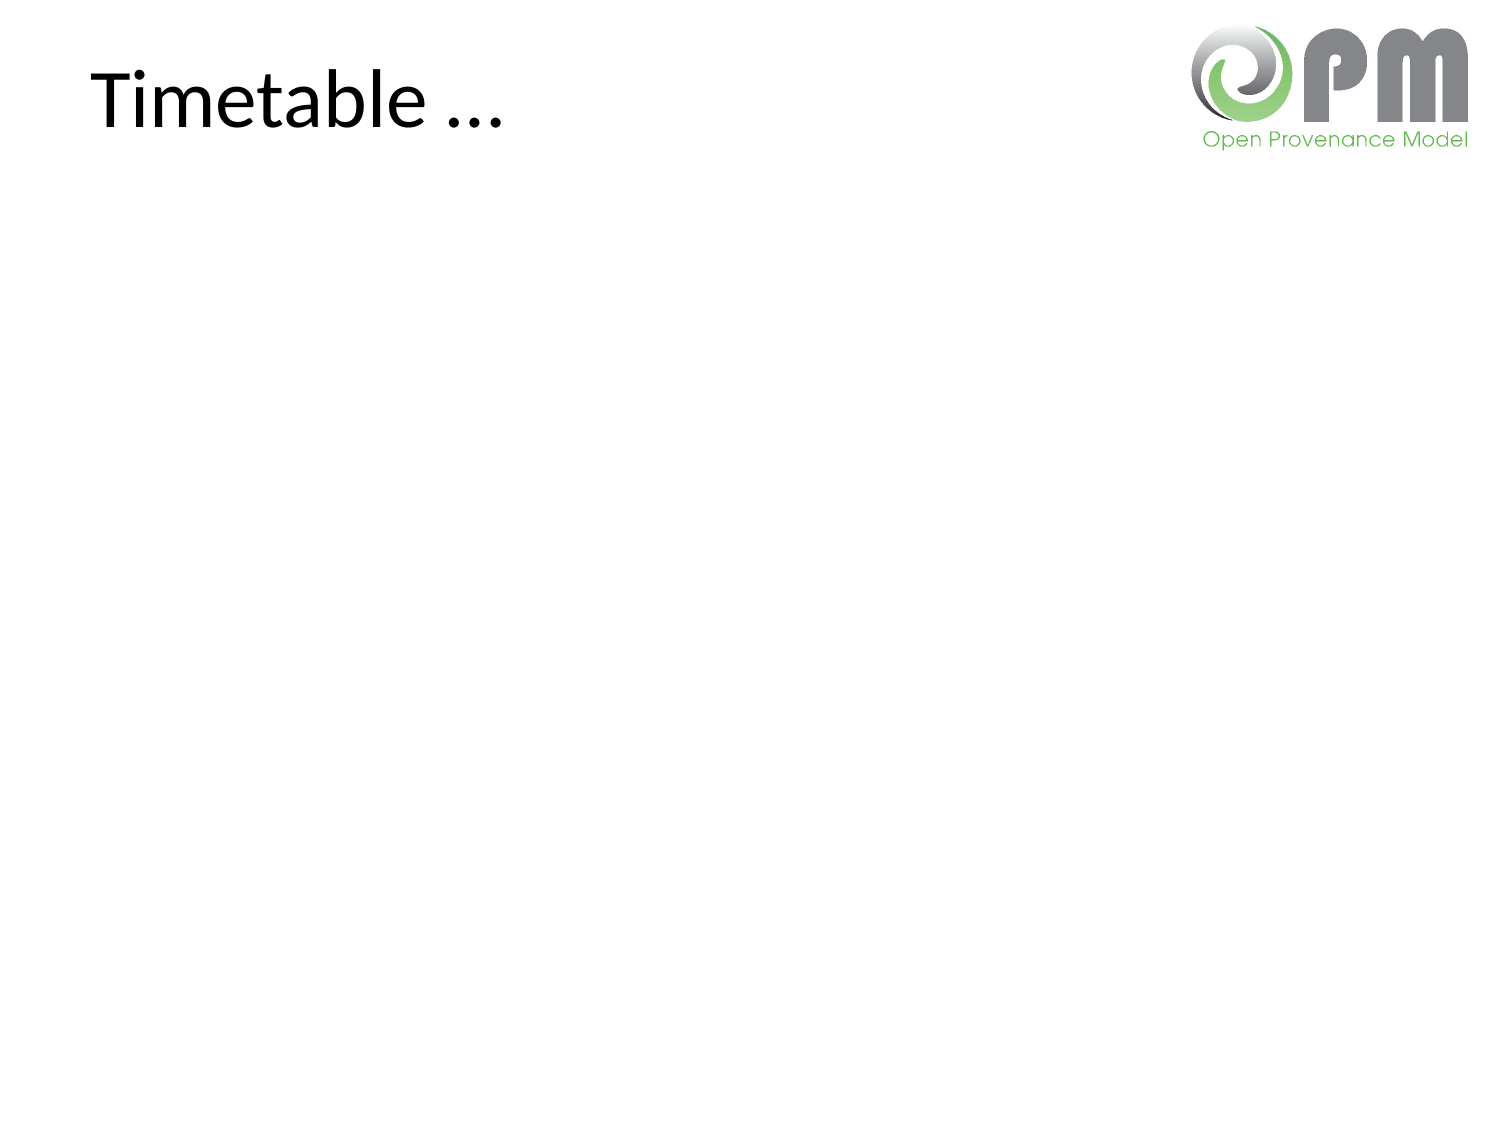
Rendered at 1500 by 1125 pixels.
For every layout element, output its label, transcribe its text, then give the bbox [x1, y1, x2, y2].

picture [1188, 0, 1500, 175]
title Timetable … [75, 0, 1188, 188]
